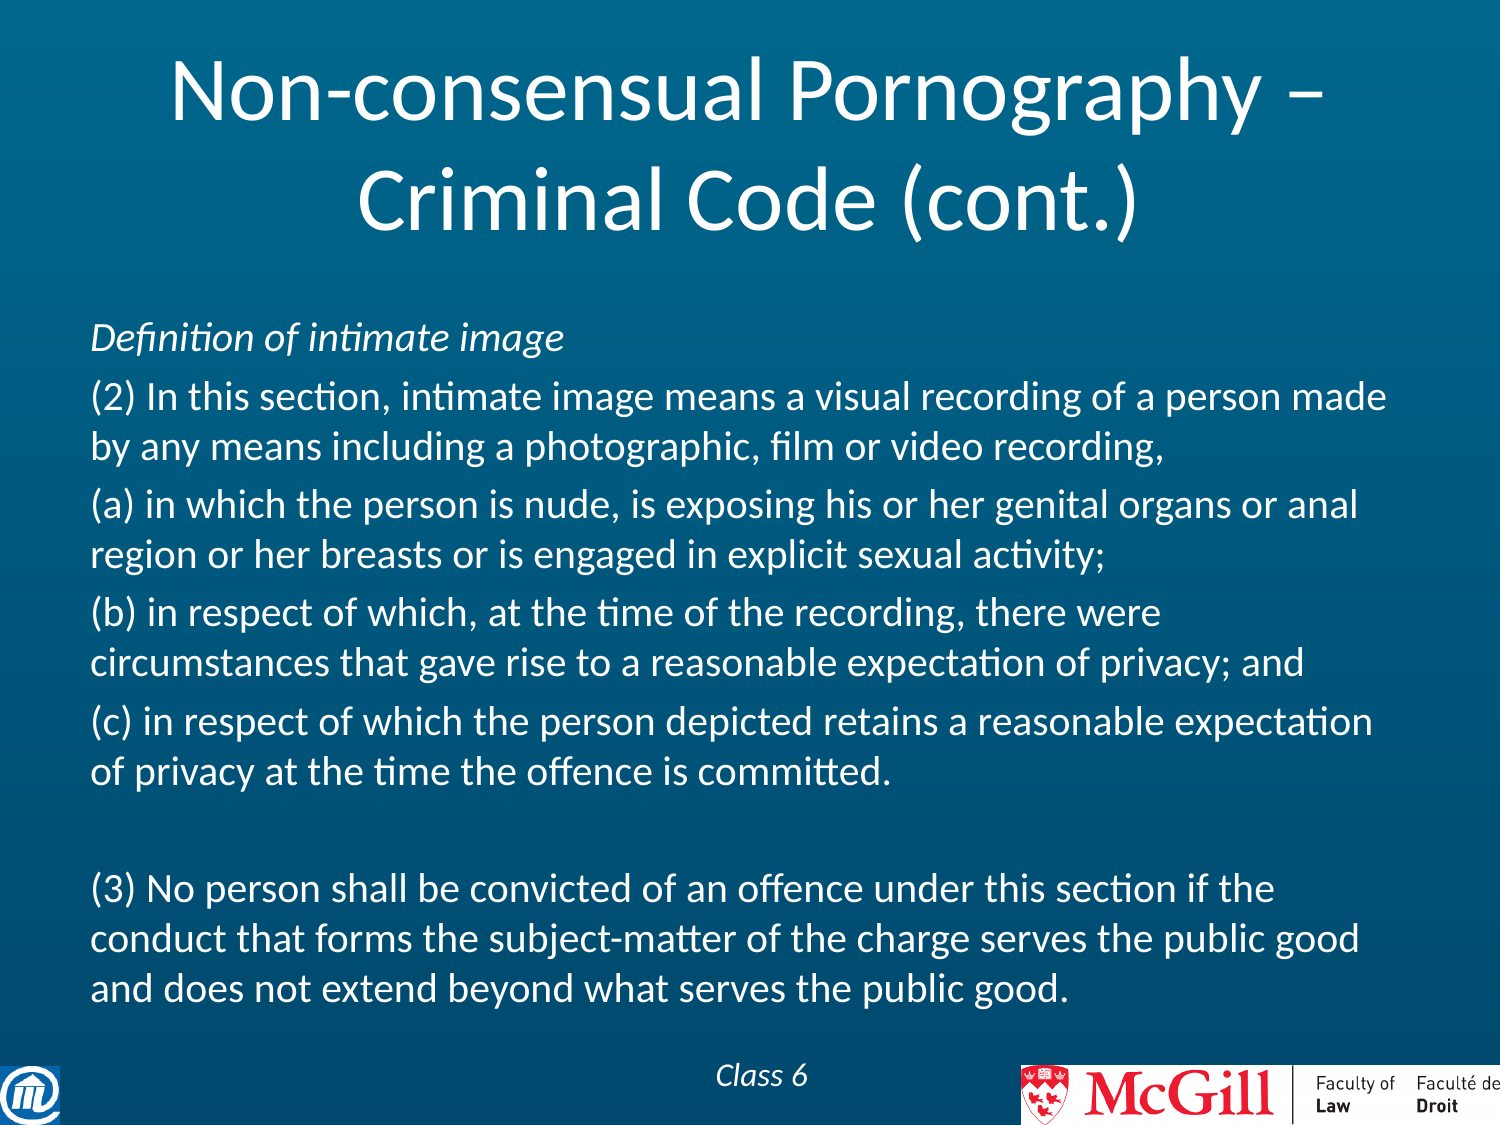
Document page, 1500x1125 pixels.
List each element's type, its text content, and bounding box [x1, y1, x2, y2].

list Definition of intimate image (2) In this section, intimate image means a visual recording of a person made by any means including a photographic, film or video recording, (a) in which the person is nude, is exposing his or her genital organs or anal region or her breasts or is engaged in explicit sexual activity; (b) in respect of which, at the time of the recording, there were circumstances that gave rise to a reasonable expectation of privacy; and (c) in respect of which the person depicted retains a reasonable expectation of privacy at the time the offence is committed. (3) No person shall be convicted of an offence under this section if the conduct that forms the subject-matter of the charge serves the public good and does not extend beyond what serves the public good. [75, 302, 1425, 1005]
picture [1022, 1066, 1500, 1125]
picture [0, 1067, 59, 1125]
picture [912, 233, 920, 241]
title Non-consensual Pornography – Criminal Code (cont.) [75, 45, 1425, 233]
picture [1118, 233, 1126, 241]
footer Class 6 [490, 1042, 1034, 1103]
picture [976, 1005, 990, 1009]
